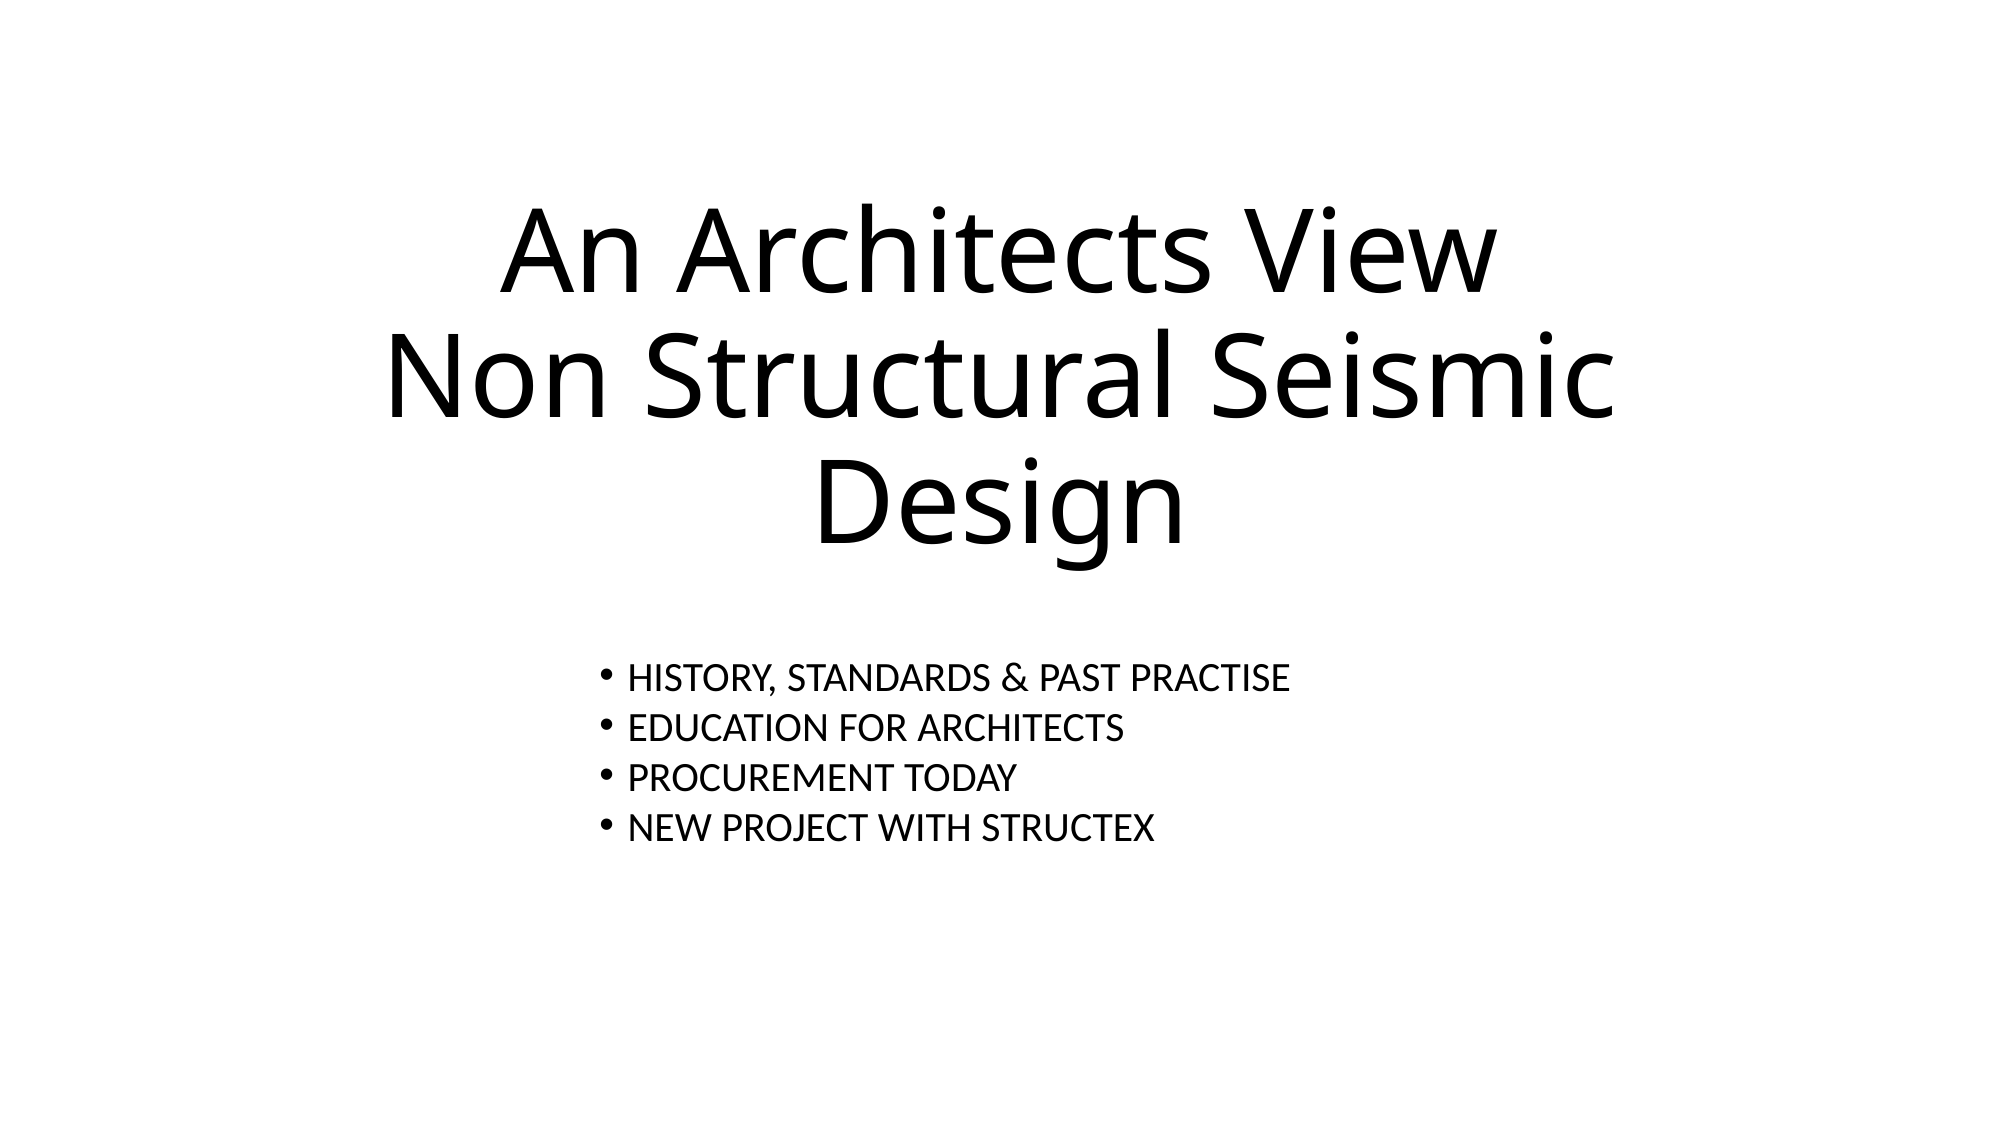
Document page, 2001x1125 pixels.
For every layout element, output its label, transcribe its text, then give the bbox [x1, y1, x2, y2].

text_box HISTORY, STANDARDS & PAST PRACTISE EDUCATION FOR ARCHITECTS PROCUREMENT TODAY NEW PROJECT WITH STRUCTEX [584, 641, 1453, 857]
title An Architects View Non Structural Seismic Design [249, 184, 1750, 576]
